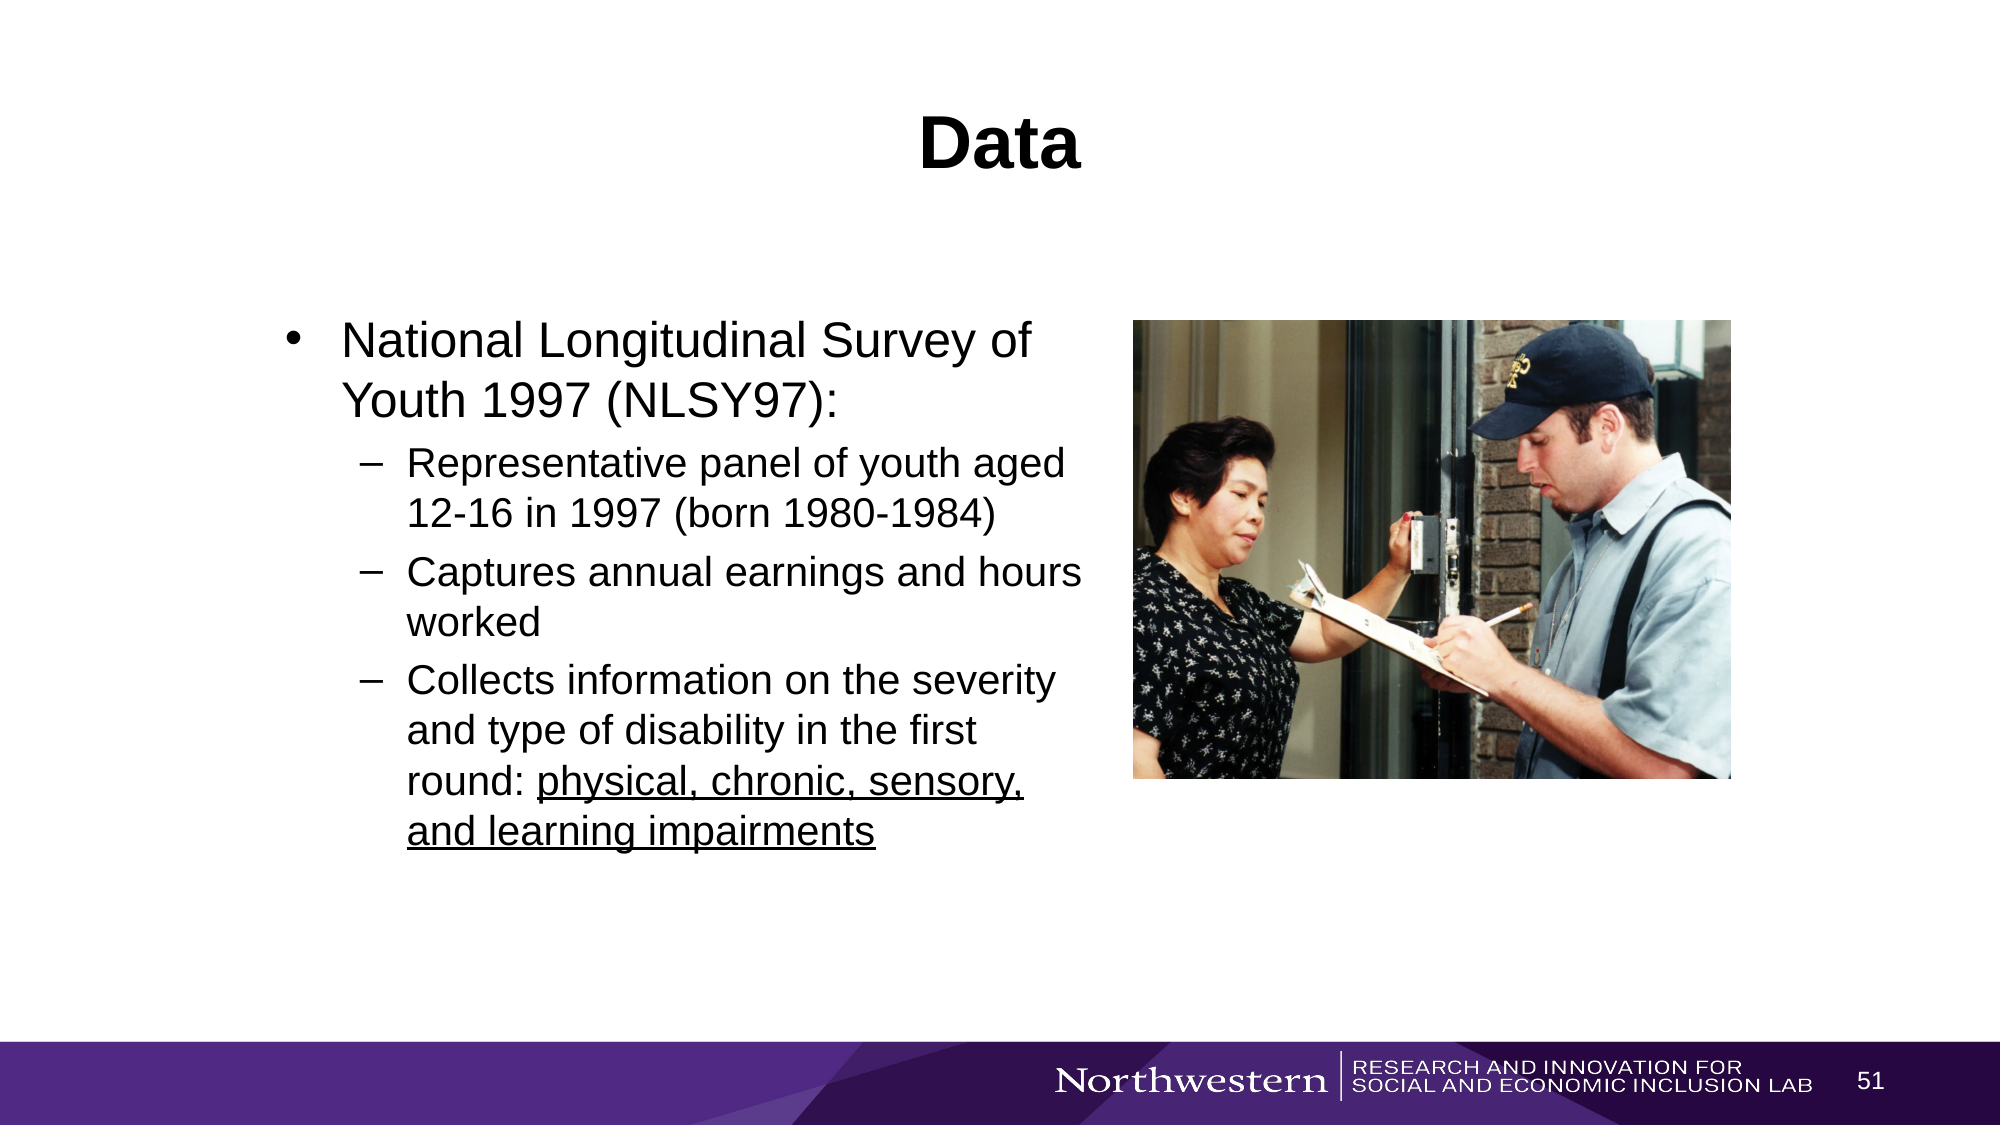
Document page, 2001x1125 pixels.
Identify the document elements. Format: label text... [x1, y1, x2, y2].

picture [0, 0, 2000, 1125]
slide_number 51 [1433, 1042, 1900, 1103]
title Data [99, 45, 1900, 233]
list National Longitudinal Survey of Youth 1997 (NLSY97): Representative panel of youth aged 12-16 in 1997 (born 1980-1984) Captures annual earnings and hours worked Collects information on the severity and type of disability in the first round: physical, chronic, sensory, and learning impairments [269, 300, 1118, 1043]
